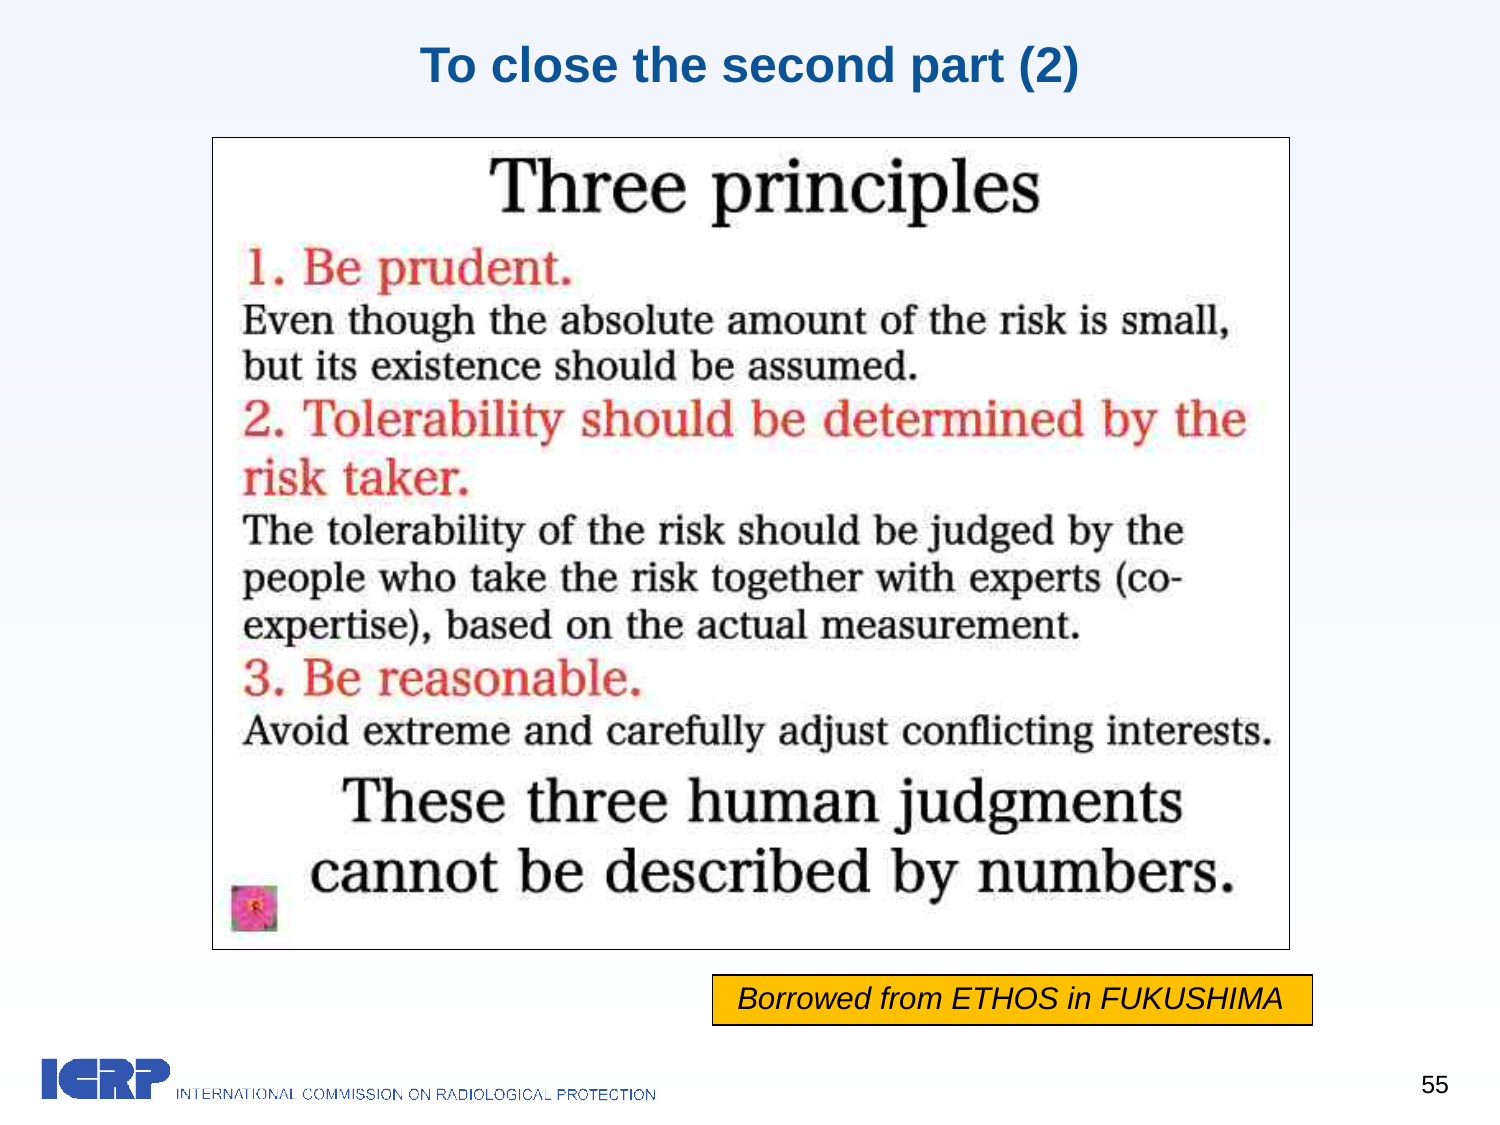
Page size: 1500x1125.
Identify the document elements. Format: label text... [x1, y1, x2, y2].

picture [37, 1052, 663, 1105]
picture [212, 137, 1290, 950]
text_box Borrowed from ETHOS in FUKUSHIMA [712, 975, 1313, 1025]
text_box To close the second part (2) [0, 24, 1500, 100]
text_box 55 [1151, 1031, 1464, 1107]
